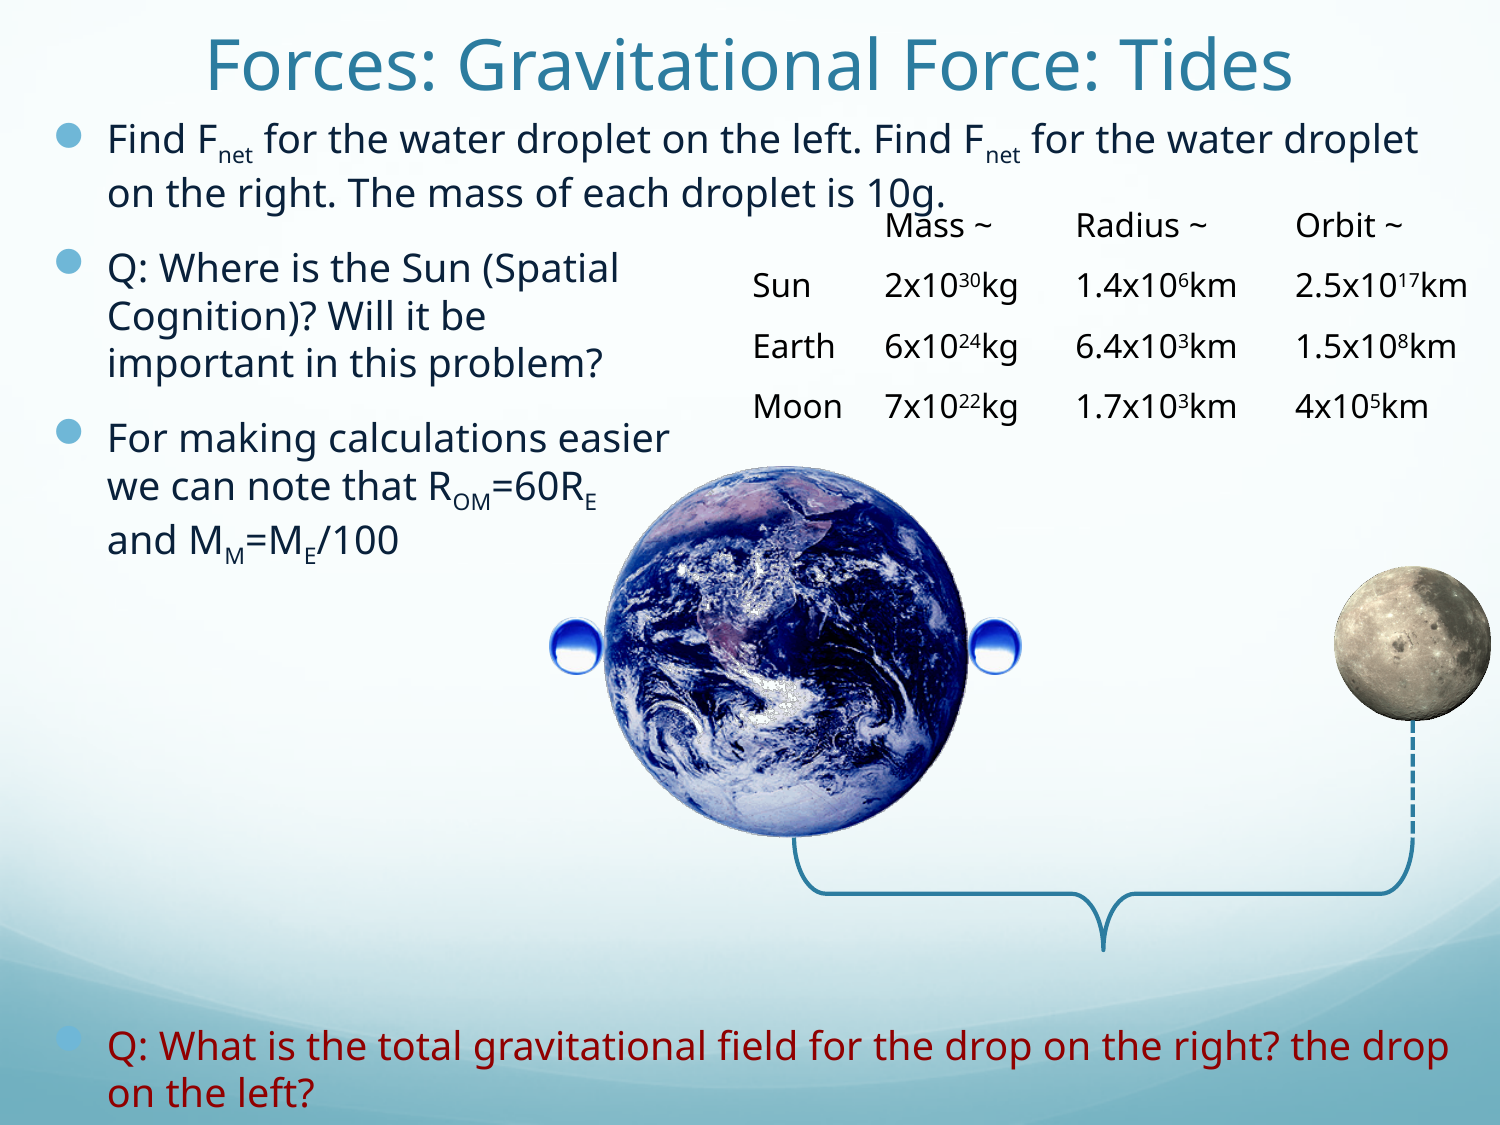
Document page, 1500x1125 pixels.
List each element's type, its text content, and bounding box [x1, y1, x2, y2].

table_cell 1.7x103km [1061, 376, 1280, 436]
picture [1334, 566, 1492, 721]
table_cell Earth [737, 315, 869, 376]
table_header Orbit ~ [1280, 194, 1500, 255]
table_cell 2x1030kg [869, 255, 1061, 315]
table_cell 2.5x1017km [1280, 255, 1500, 315]
text_box [793, 837, 1415, 953]
table_cell 1.5x108km [1280, 315, 1500, 376]
table_cell 4x105km [1280, 376, 1500, 436]
table_cell Sun [737, 255, 869, 315]
table_header Mass ~ [869, 194, 1061, 255]
table_header [737, 194, 869, 255]
table_cell 1.4x106km [1061, 255, 1280, 315]
list Find Fnet for the water droplet on the left. Find Fnet for the water droplet on the right. The mass of each droplet is 10g. Q: Where is the Sun (Spatial Cognition)? Will it be important in this problem? For making calculations easier we can note that ROM=60RE and MM=ME/100 Q: What is the total gravitational field for the drop on the right? the drop on the left? [37, 106, 1475, 1125]
table_header Radius ~ [1061, 194, 1280, 255]
table_cell 6x1024kg [869, 315, 1061, 376]
table_cell 7x1022kg [869, 376, 1061, 436]
text_box Forces: Gravitational Force: Tides [0, 17, 1500, 113]
table_cell 6.4x103km [1061, 315, 1280, 376]
table_cell Moon [737, 376, 869, 436]
picture [549, 466, 1023, 838]
